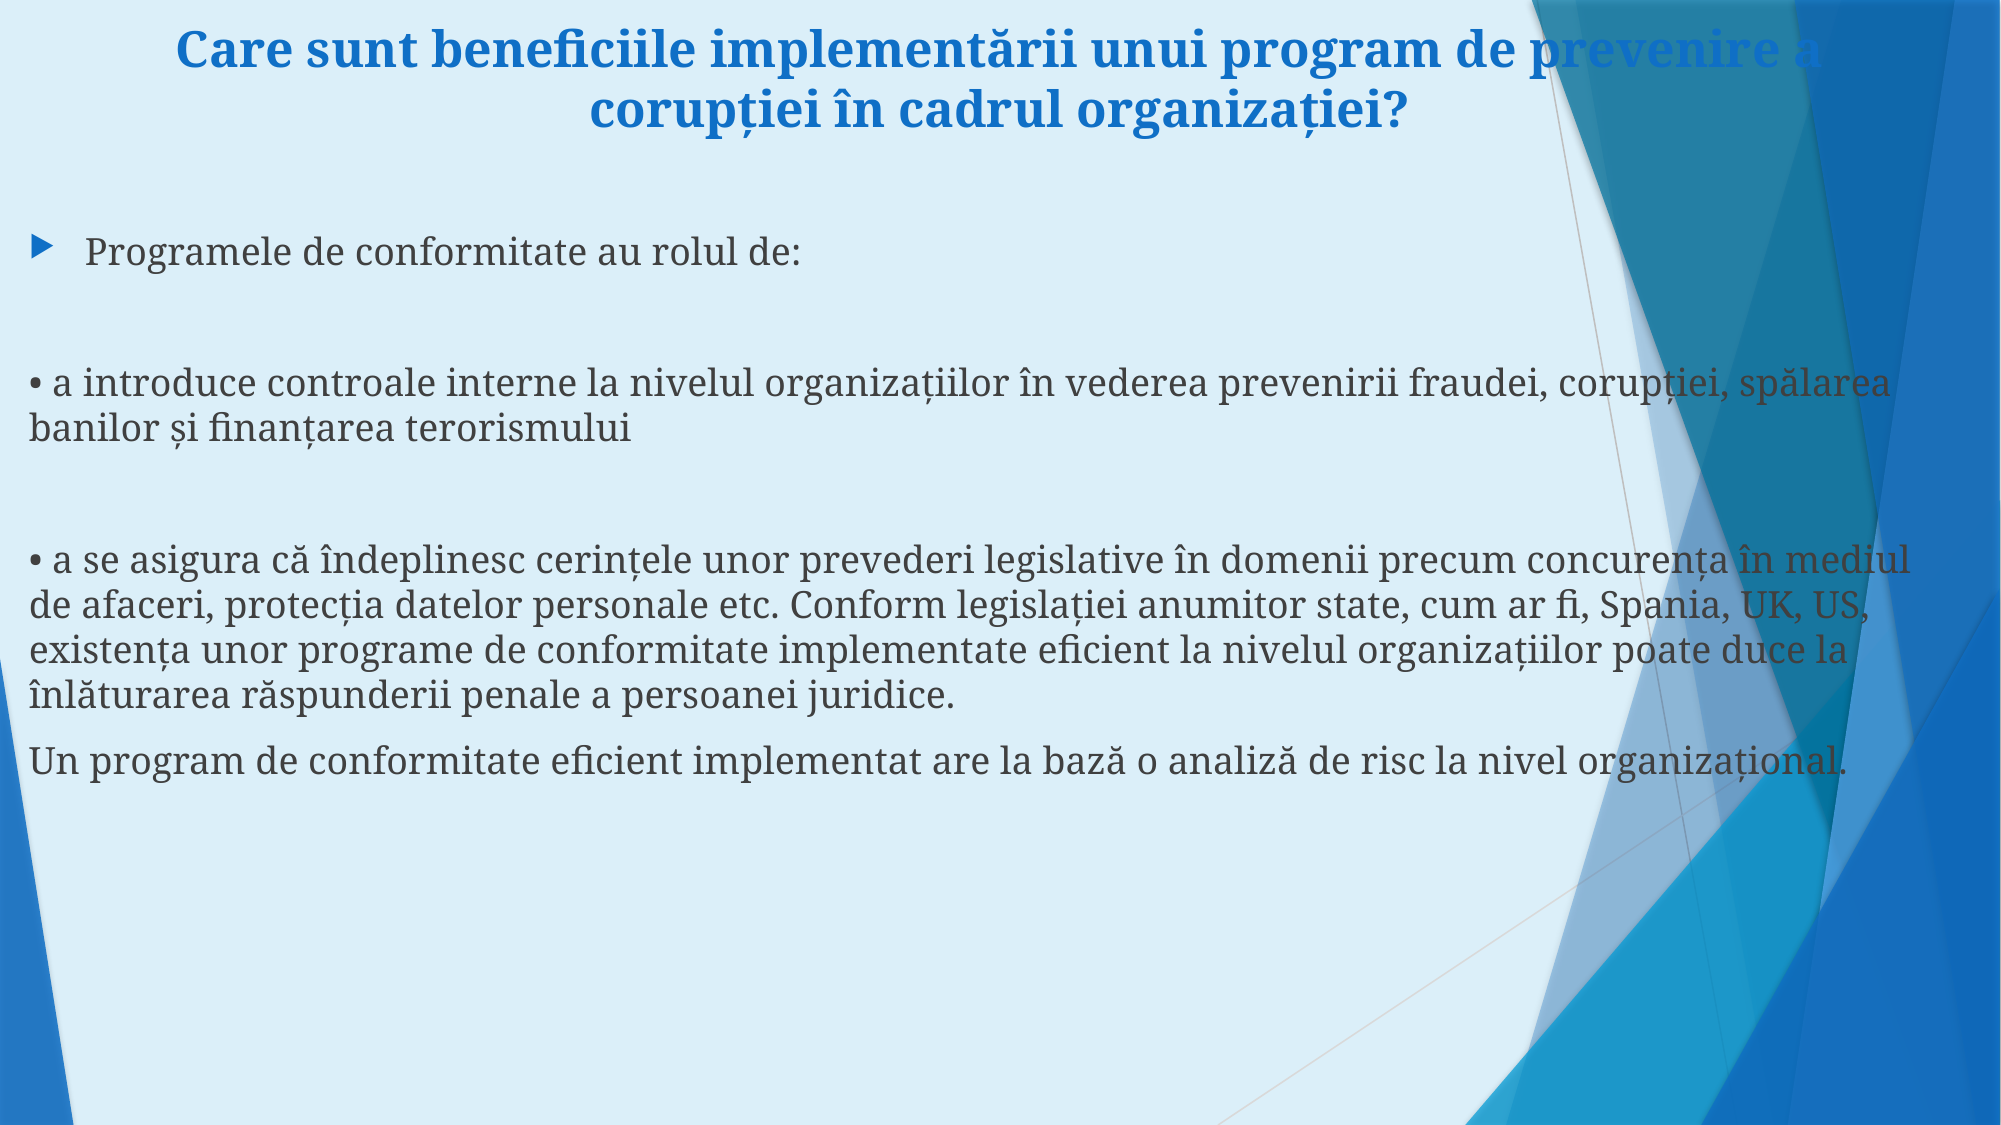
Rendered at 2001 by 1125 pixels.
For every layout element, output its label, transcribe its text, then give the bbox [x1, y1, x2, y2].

title Care sunt beneficiile implementării unui program de prevenire a corupției în cadrul organizației? [137, 9, 1863, 160]
list Programele de conformitate au rolul de: • a introduce controale interne la nivelul organizațiilor în vederea prevenirii fraudei, corupției, spălarea banilor și finanțarea terorismului • a se asigura că îndeplinesc cerințele unor prevederi legislative în domenii precum concurența în mediul de afaceri, protecția datelor personale etc. Conform legislației anumitor state, cum ar fi, Spania, UK, US, existența unor programe de conformitate implementate eficient la nivelul organizațiilor poate duce la înlăturarea răspunderii penale a persoanei juridice. Un program de conformitate eficient implementat are la bază o analiză de risc la nivel organizațional. [13, 220, 1935, 1100]
